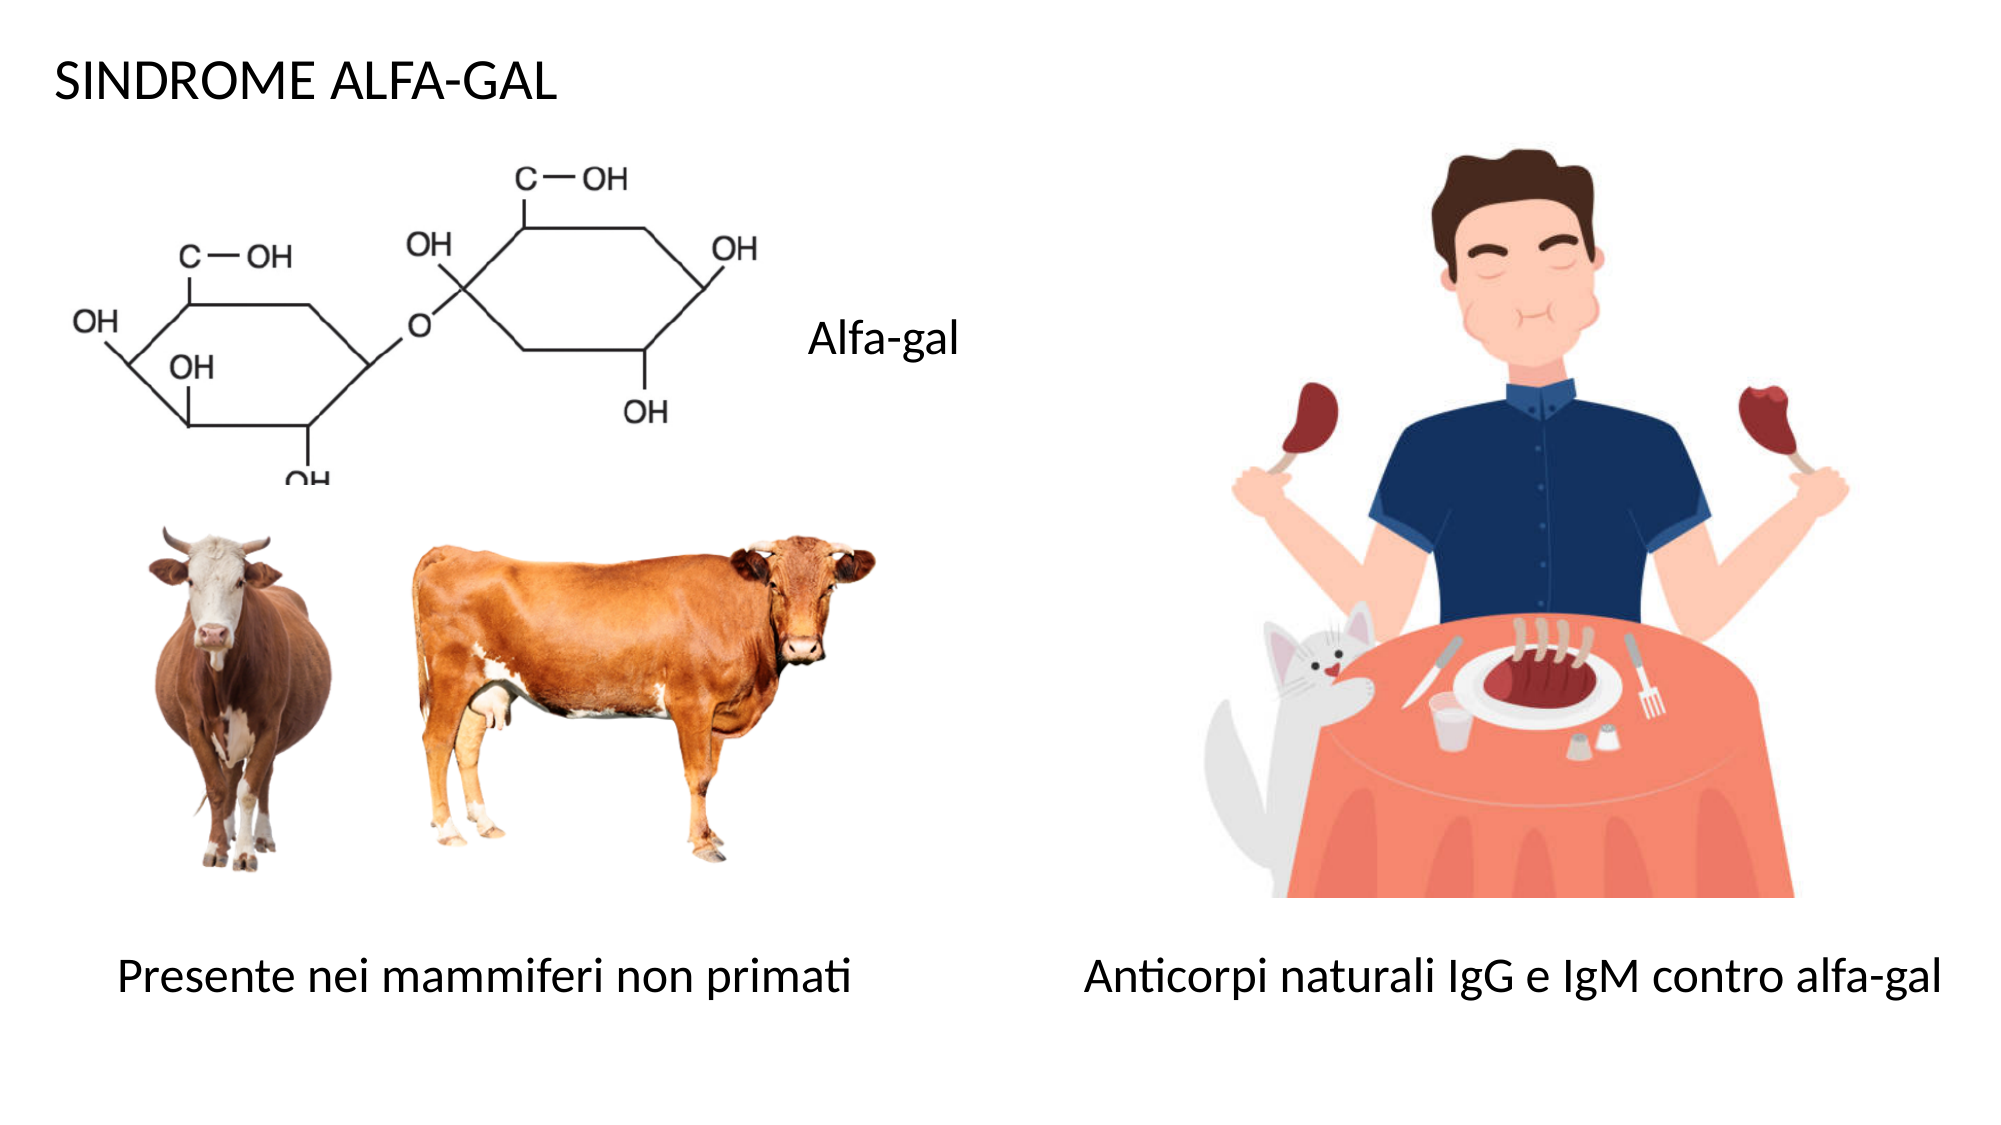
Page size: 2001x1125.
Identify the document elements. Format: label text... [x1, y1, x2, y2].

text_box Presente nei mammiferi non primati [102, 935, 868, 1010]
picture [1097, 41, 1955, 898]
text_box SINDROME ALFA-GAL [39, 34, 1351, 119]
text_box Anticorpi naturali IgG e IgM contro alfa-gal [1068, 935, 1958, 1010]
picture [68, 138, 884, 898]
text_box Alfa-gal [793, 296, 975, 372]
